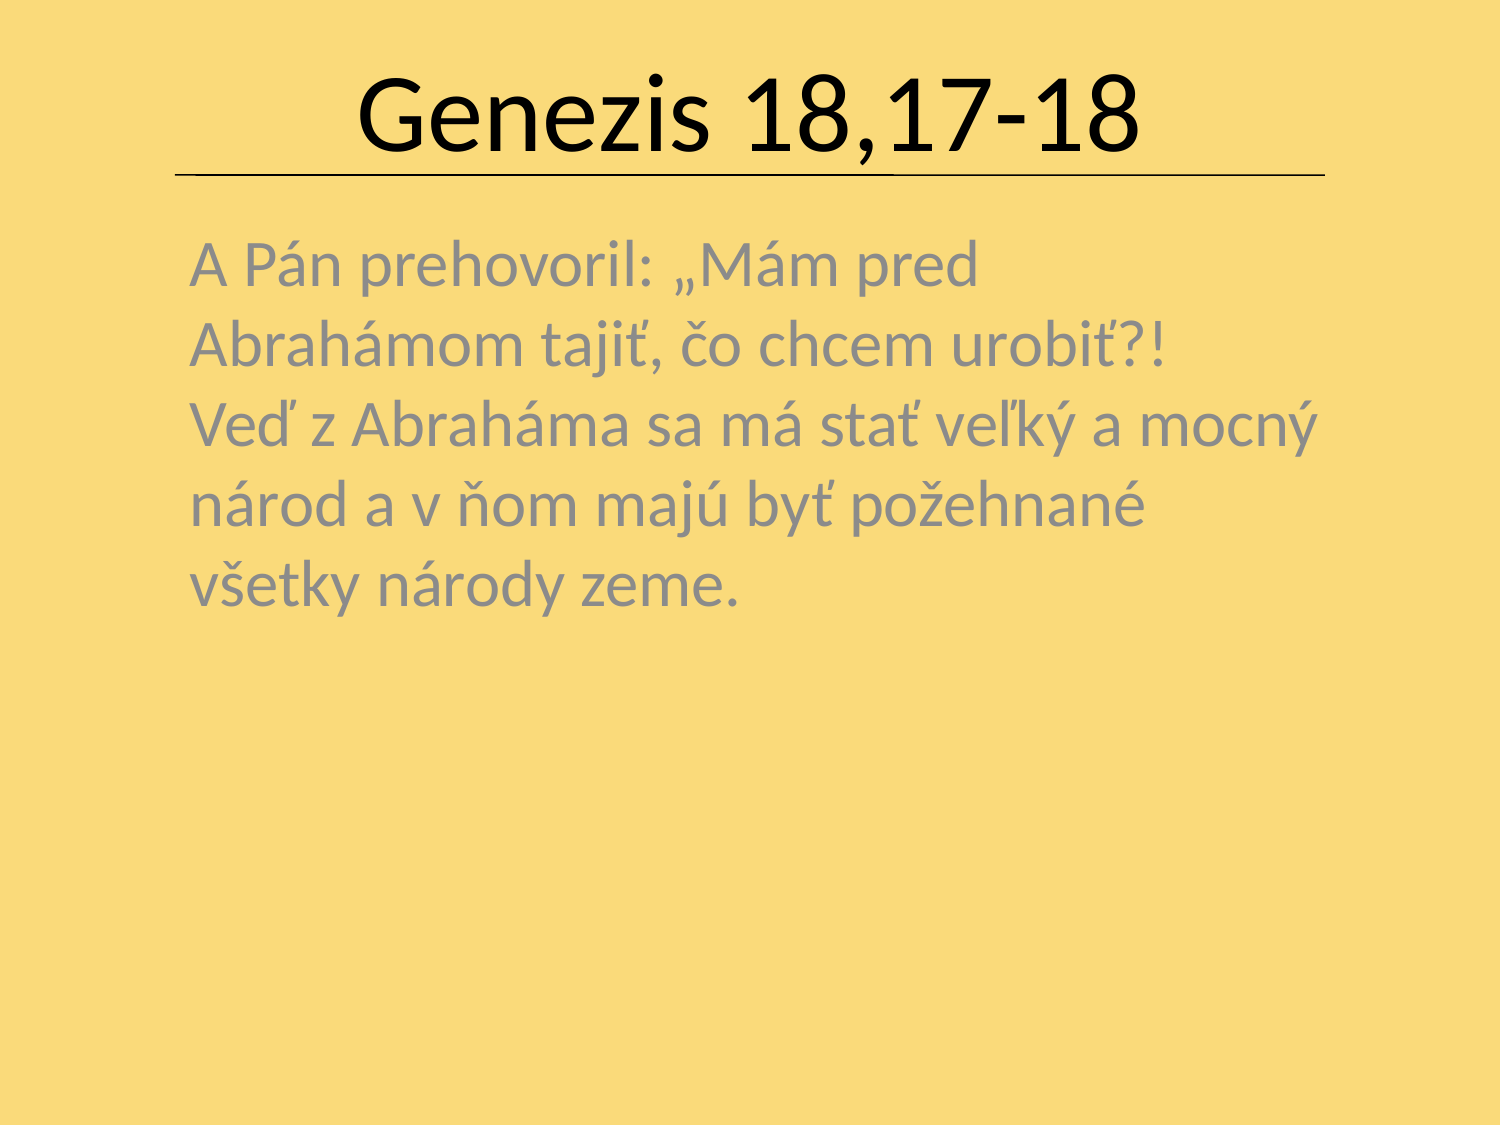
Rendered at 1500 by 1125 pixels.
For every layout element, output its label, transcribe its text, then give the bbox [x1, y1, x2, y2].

subtitle A Pán prehovoril: „Mám pred Abrahámom tajiť, čo chcem urobiť?! Veď z Abraháma sa má stať veľký a mocný národ a v ňom majú byť požehnané všetky národy zeme. [174, 212, 1338, 1125]
title Genezis 18,17-18 [112, 0, 1388, 213]
